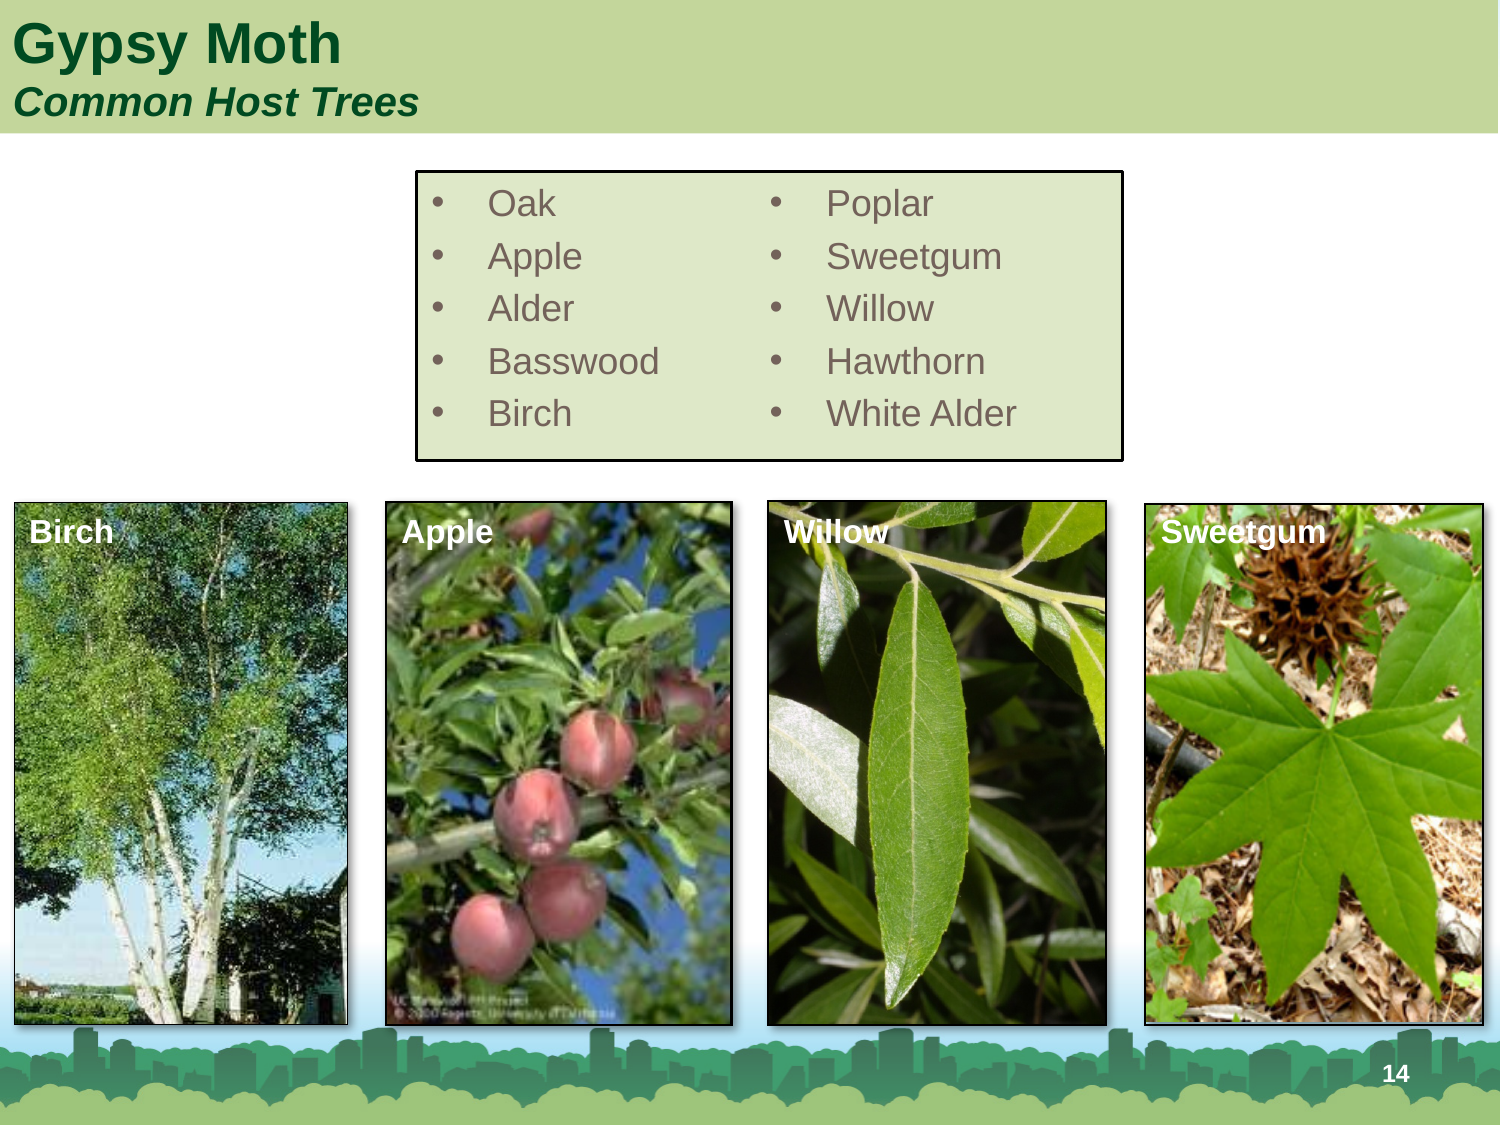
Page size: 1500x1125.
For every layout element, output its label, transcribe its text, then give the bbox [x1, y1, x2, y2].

picture [14, 502, 348, 1025]
text_box Gypsy Moth Common Host Trees [0, 0, 1498, 134]
picture [1145, 505, 1482, 1025]
text_box Oak Apple Alder Basswood Birch Poplar Sweetgum Willow Hawthorn White Alder [416, 171, 1123, 461]
slide_number 14 [1352, 1042, 1425, 1103]
picture [768, 502, 1106, 1025]
text_box Larva [0, 0, 1500, 1125]
picture [386, 502, 731, 1025]
